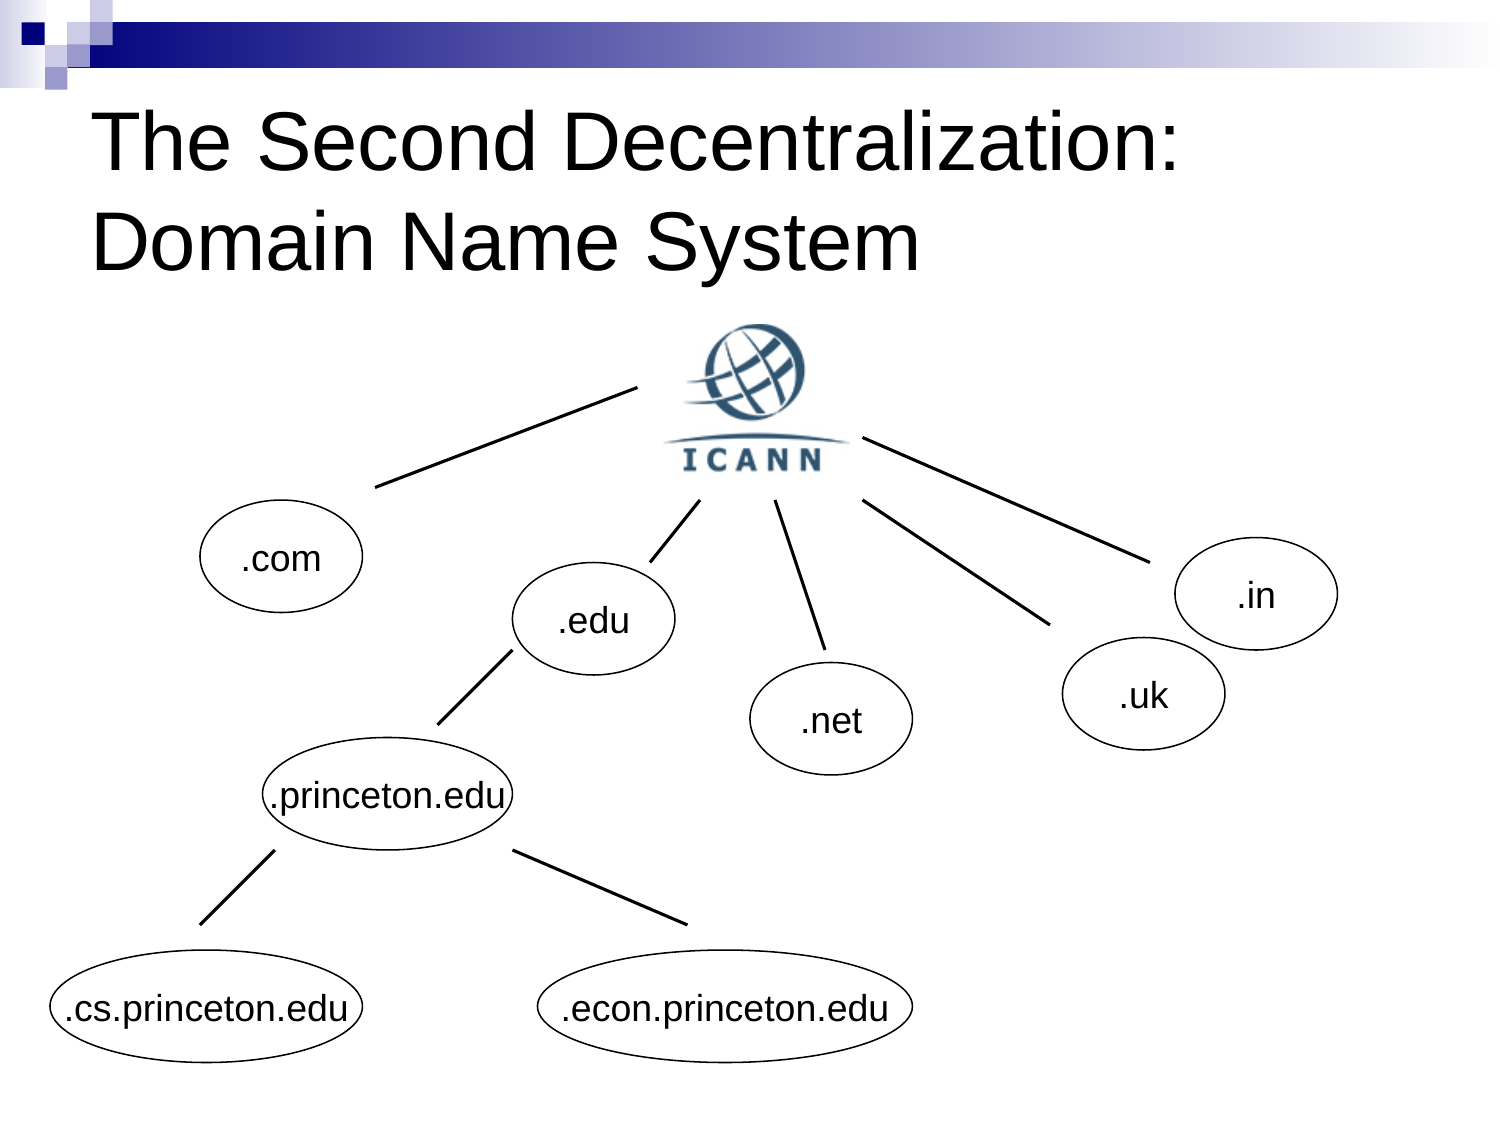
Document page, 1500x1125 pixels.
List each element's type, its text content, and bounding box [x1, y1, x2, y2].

text_box .uk [1062, 637, 1225, 751]
text_box .net [749, 662, 913, 775]
text_box .in [1174, 537, 1338, 651]
text_box .edu [512, 562, 675, 676]
text_box .econ.princeton.edu [537, 950, 913, 1063]
text_box .cs.princeton.edu [49, 950, 363, 1063]
title The Second Decentralization: Domain Name System [75, 75, 1425, 300]
picture [662, 324, 851, 480]
text_box .princeton.edu [262, 737, 513, 850]
text_box .com [199, 500, 363, 613]
